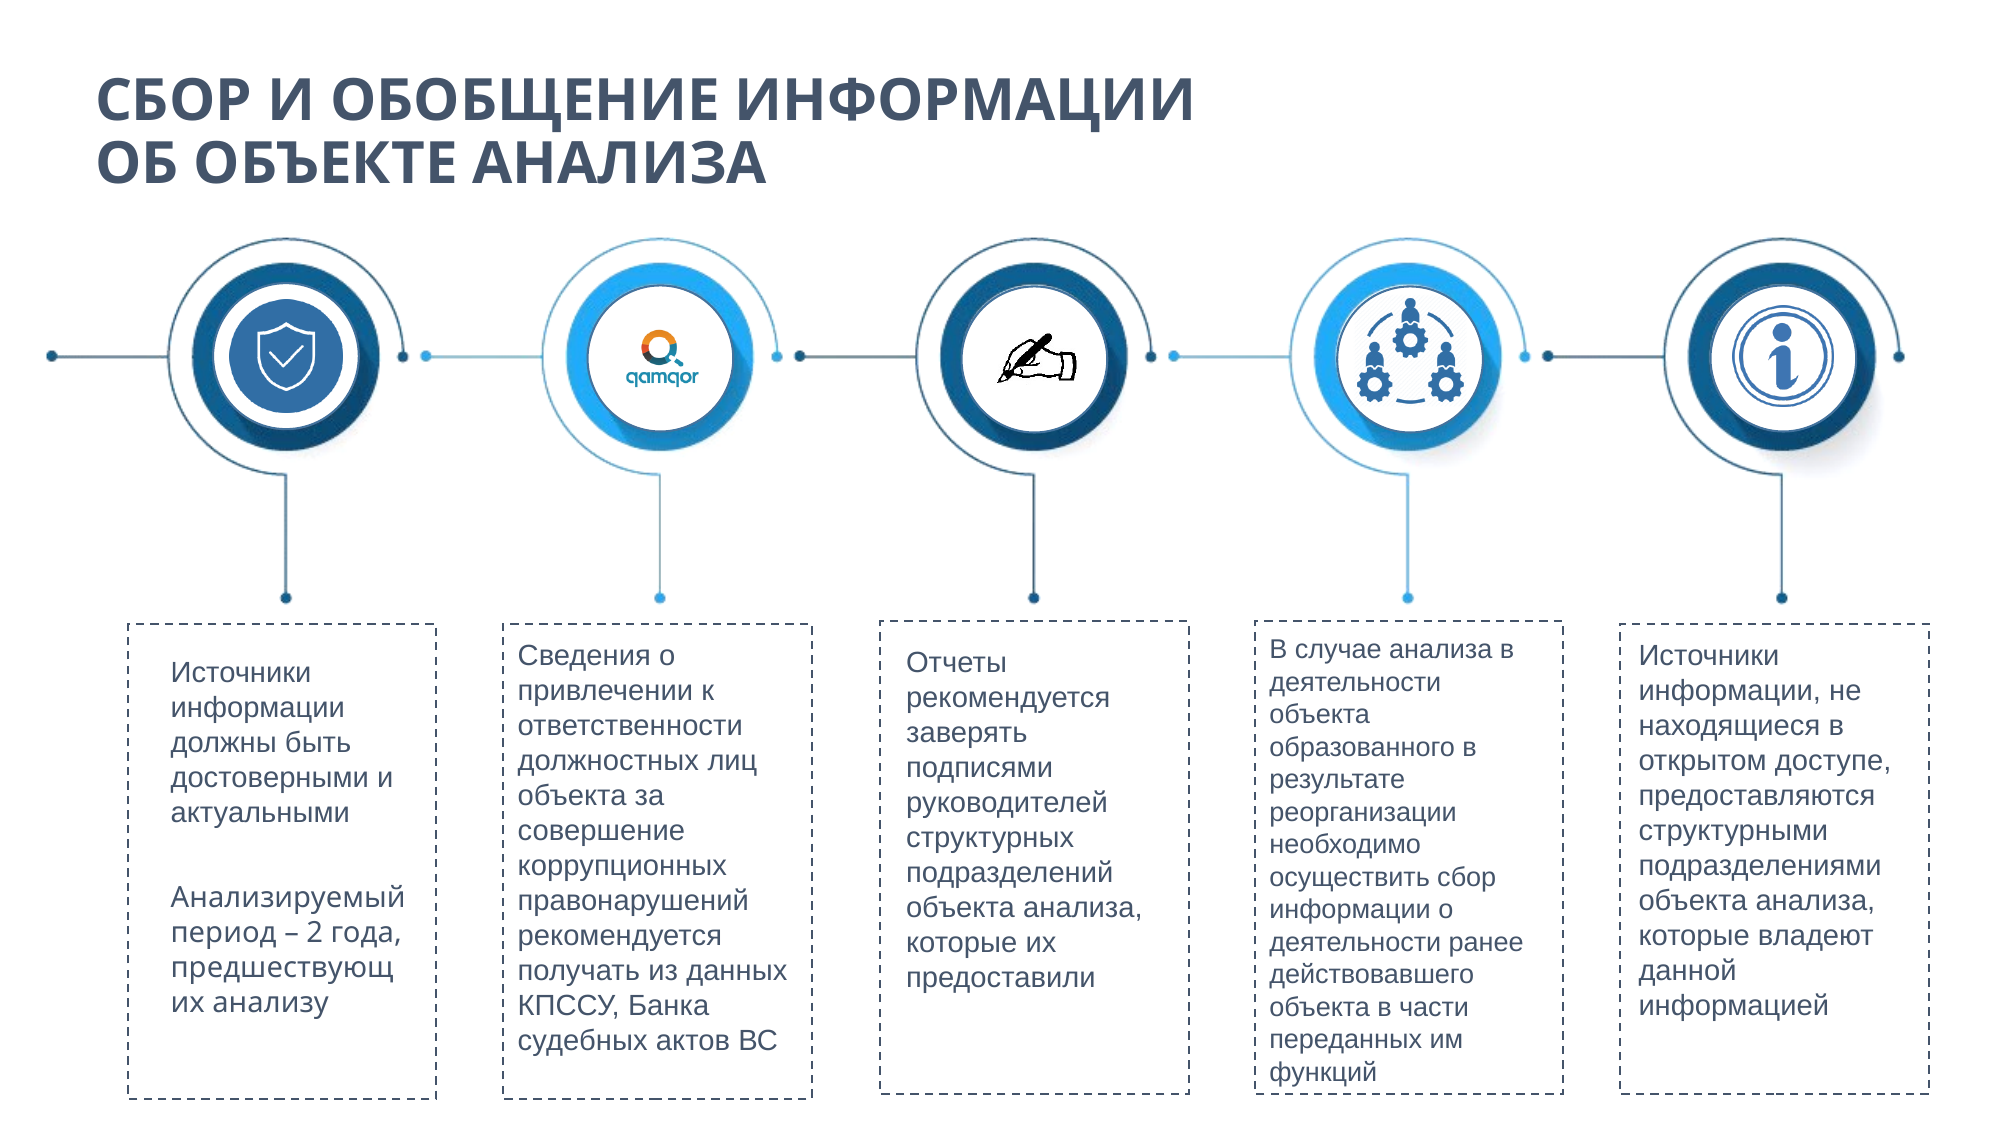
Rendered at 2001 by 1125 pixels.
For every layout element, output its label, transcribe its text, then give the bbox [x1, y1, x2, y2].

text_box [127, 623, 437, 1100]
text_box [0, 202, 1997, 611]
text_box [1619, 623, 1930, 1095]
text_box [1254, 620, 1564, 1095]
title СБОР И ОБОБЩЕНИЕ ИНФОРМАЦИИ ОБ ОБЪЕКТЕ АНАЛИЗА [80, 64, 1875, 202]
text_box Источники информации, не находящиеся в открытом доступе, предоставляются структурными подразделениями объекта анализа, которые владеют данной информацией [1623, 629, 1929, 1029]
text_box [502, 623, 813, 1100]
text_box [879, 620, 1190, 1095]
